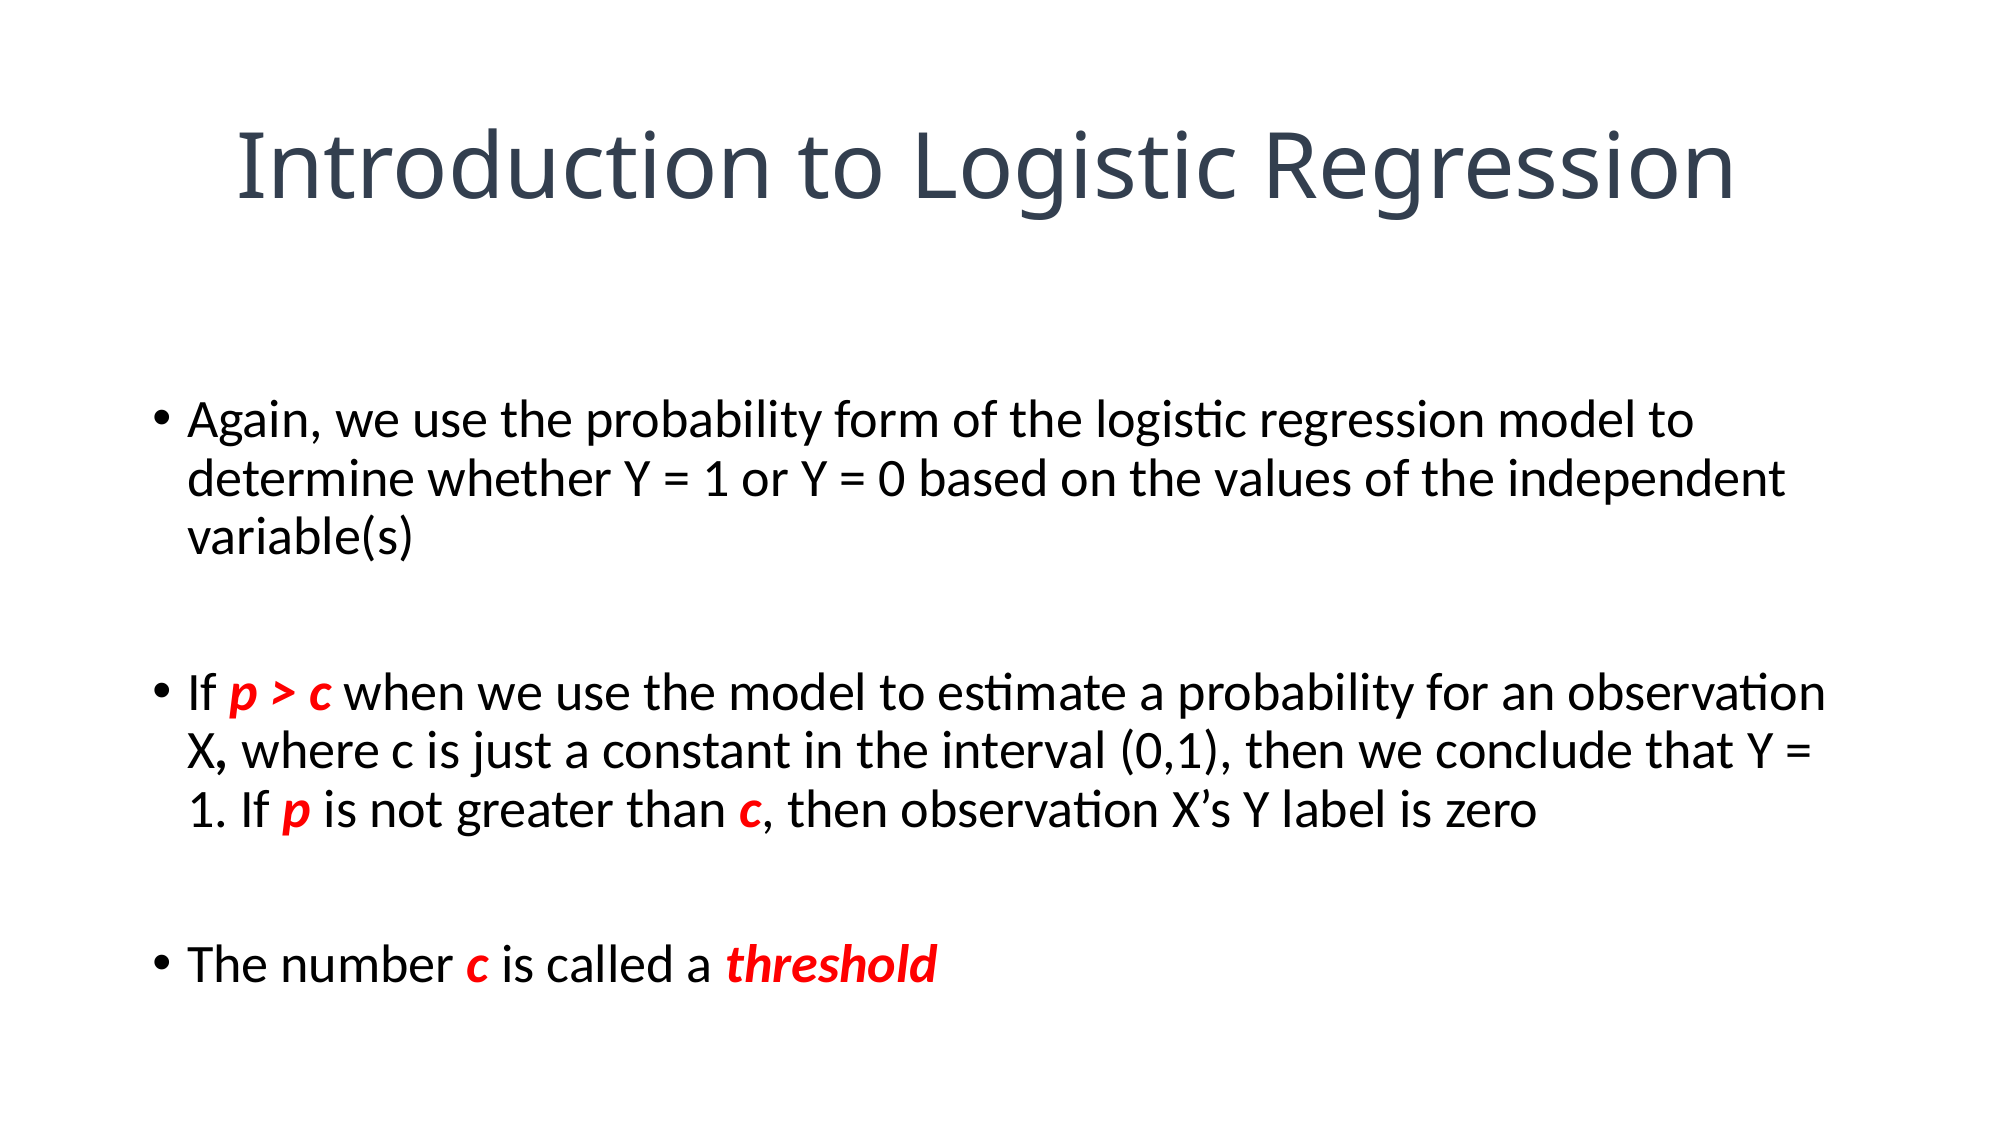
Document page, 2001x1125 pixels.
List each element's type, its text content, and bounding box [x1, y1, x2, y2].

list Again, we use the probability form of the logistic regression model to determine whether Y = 1 or Y = 0 based on the values of the independent variable(s) If p > c when we use the model to estimate a probability for an observation X, where c is just a constant in the interval (0,1), then we conclude that Y = 1. If p is not greater than c, then observation X’s Y label is zero The number c is called a threshold [137, 299, 1863, 1066]
title Introduction to Logistic Regression [137, 59, 1863, 278]
